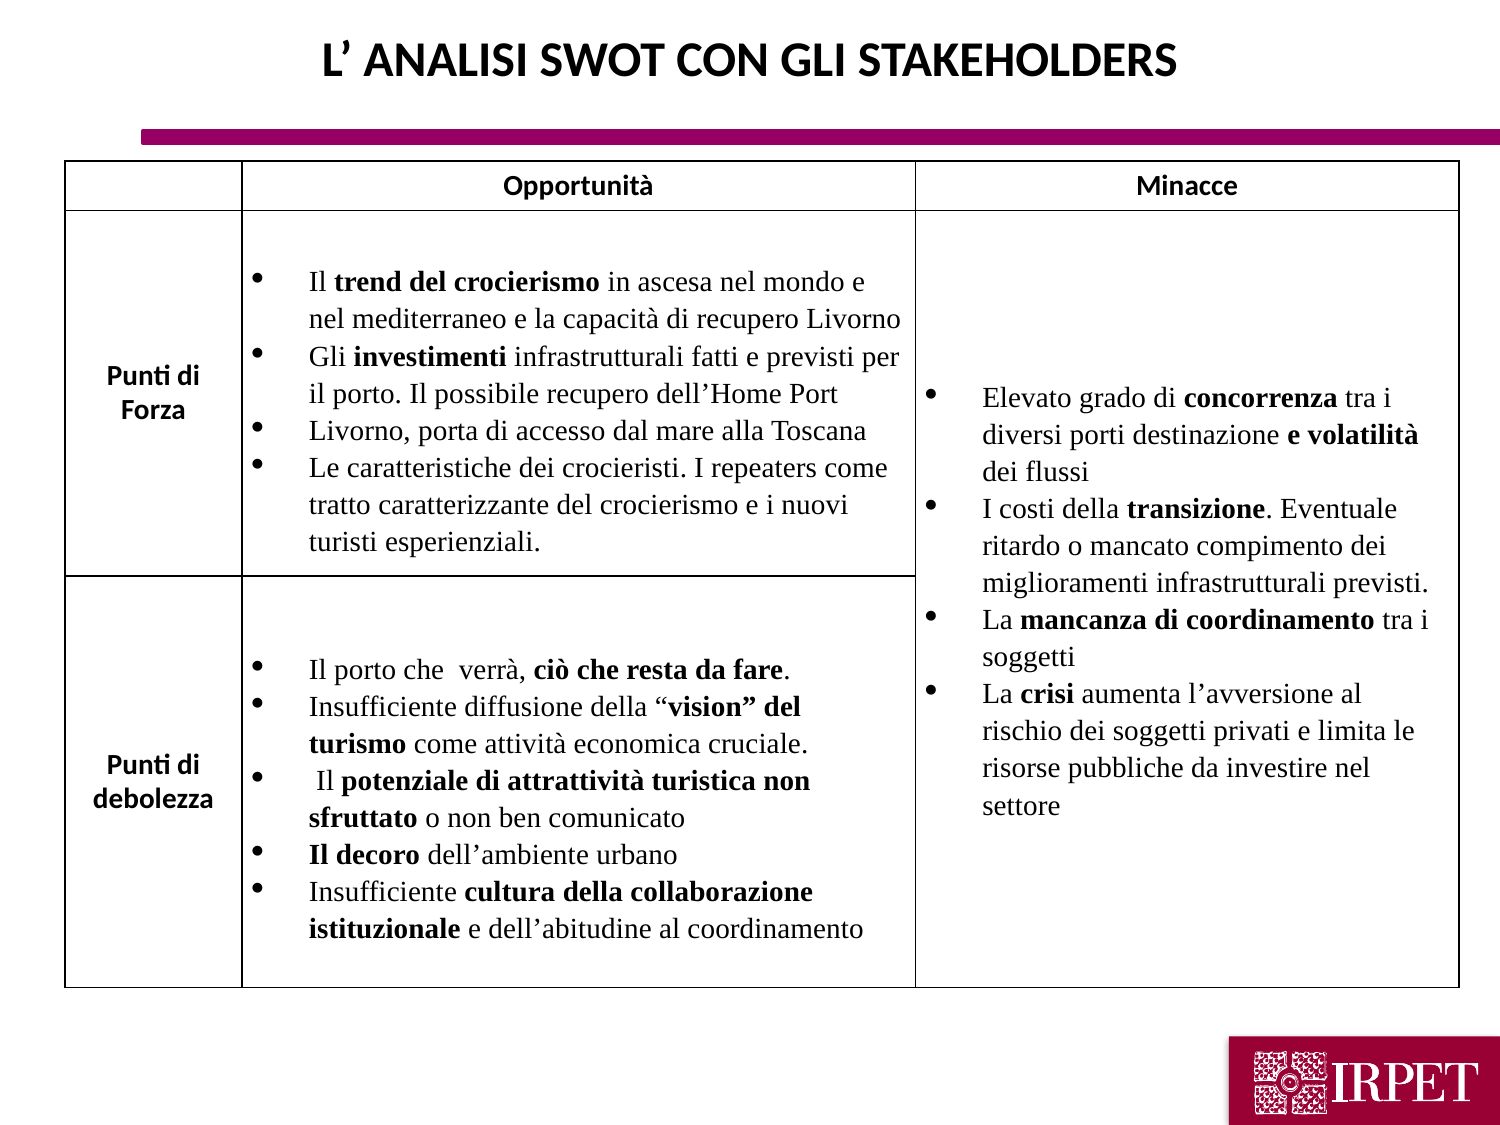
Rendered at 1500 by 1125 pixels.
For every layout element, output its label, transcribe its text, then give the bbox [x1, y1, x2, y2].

table_cell Il porto che verrà, ciò che resta da fare. Insufficiente diffusione della “vision” del turismo come attività economica cruciale. Il potenziale di attrattività turistica non sfruttato o non ben comunicato Il decoro dell’ambiente urbano Insufficiente cultura della collaborazione istituzionale e dell’abitudine al coordinamento [243, 577, 915, 987]
table_header Minacce [916, 162, 1458, 210]
table_cell Punti di debolezza [66, 577, 241, 987]
table_cell Elevato grado di concorrenza tra i diversi porti destinazione e volatilità dei flussi I costi della transizione. Eventuale ritardo o mancato compimento dei miglioramenti infrastrutturali previsti. La mancanza di coordinamento tra i soggetti La crisi aumenta l’avversione al rischio dei soggetti privati e limita le risorse pubbliche da investire nel settore [916, 211, 1458, 987]
table_header Opportunità [243, 162, 915, 210]
table_header [66, 162, 241, 210]
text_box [1228, 1036, 1500, 1125]
table_cell Punti di Forza [66, 211, 241, 575]
text_box L’ ANALISI SWOT CON GLI STAKEHOLDERS [0, 18, 1500, 139]
table_cell Il trend del crocierismo in ascesa nel mondo e nel mediterraneo e la capacità di recupero Livorno Gli investimenti infrastrutturali fatti e previsti per il porto. Il possibile recupero dell’Home Port Livorno, porta di accesso dal mare alla Toscana Le caratteristiche dei crocieristi. I repeaters come tratto caratterizzante del crocierismo e i nuovi turisti esperienziali. [243, 211, 915, 575]
